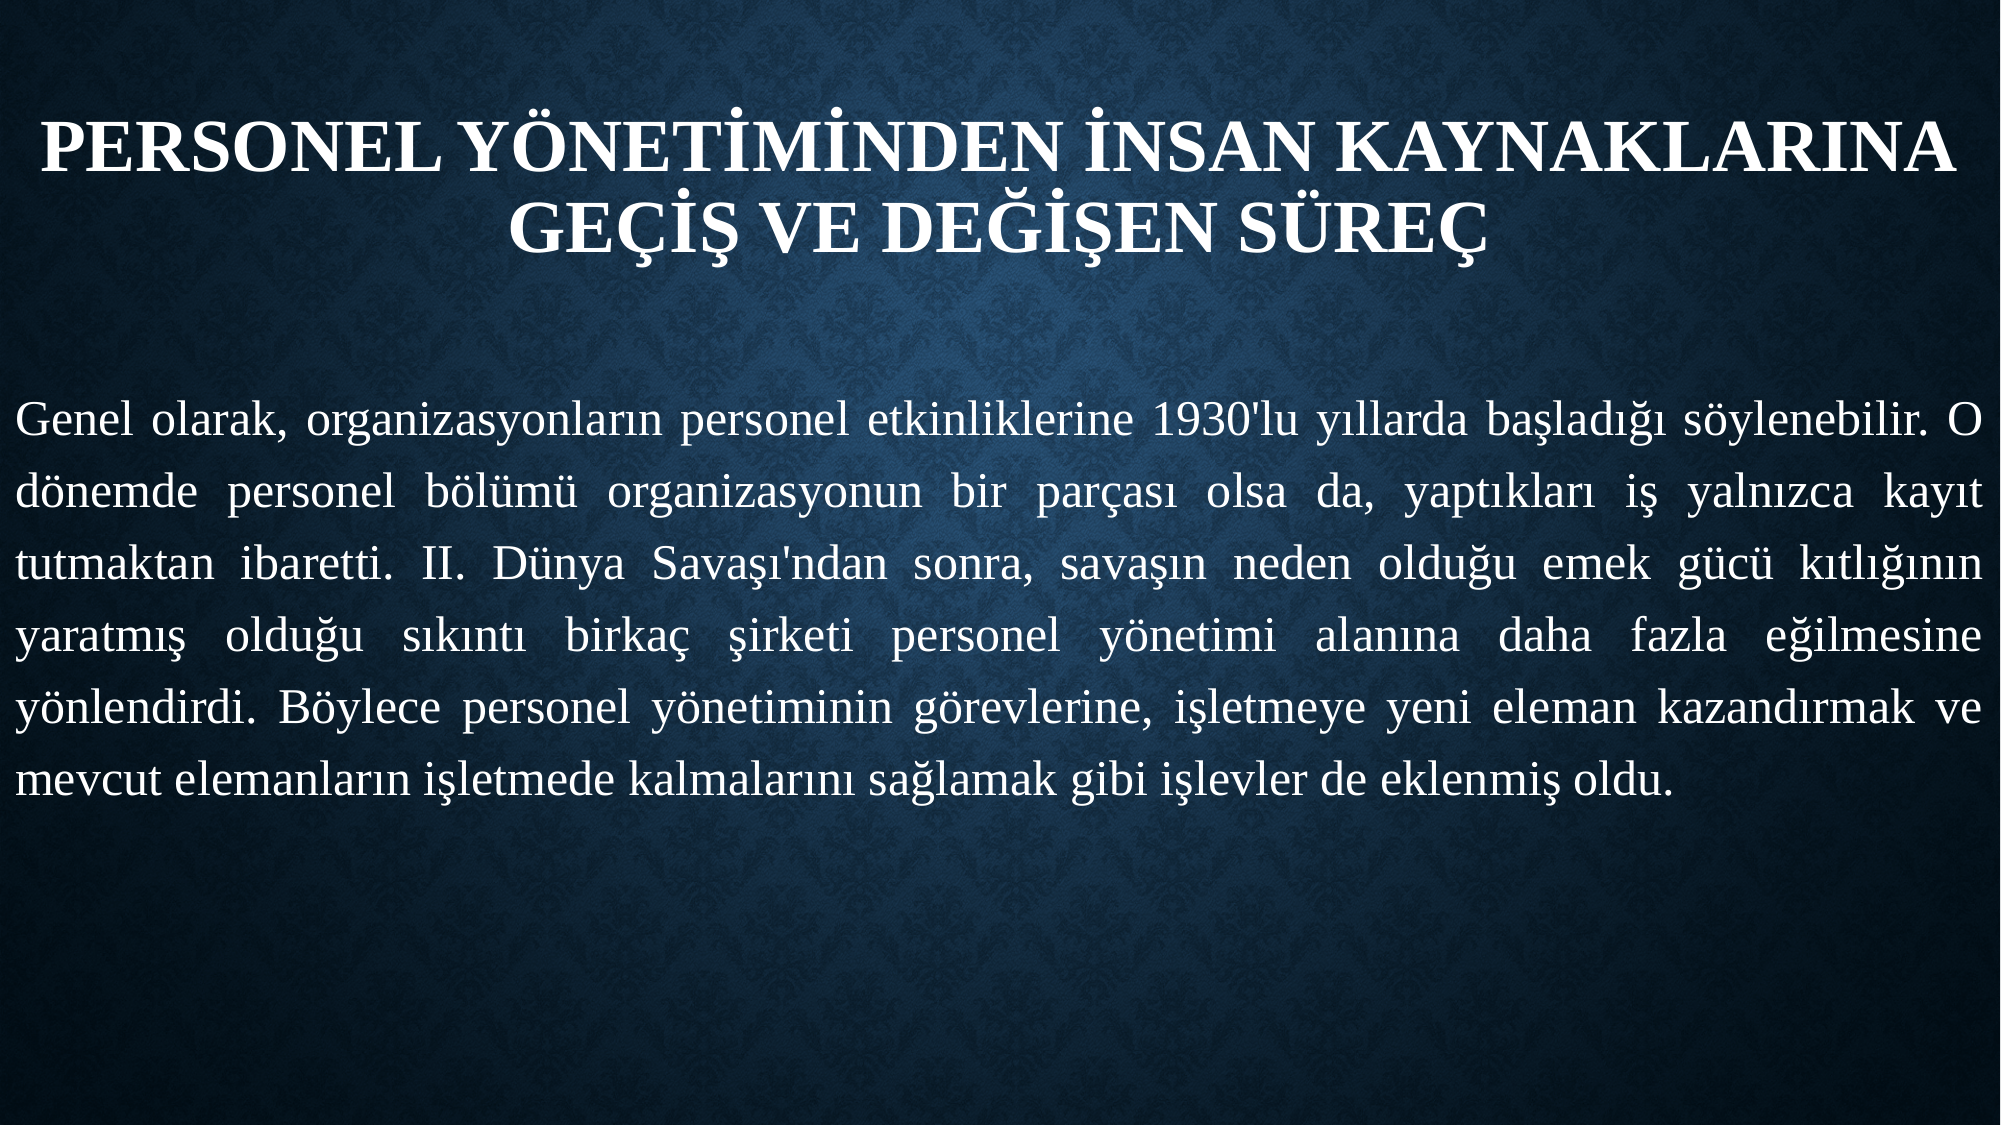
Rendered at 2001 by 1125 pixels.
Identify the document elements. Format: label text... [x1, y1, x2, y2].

list Genel olarak, organizasyonların personel etkinliklerine 1930'lu yıllarda başladığı söylenebilir. O dönemde personel bölümü organizasyonun bir parçası olsa da, yaptıkları iş yalnızca kayıt tutmaktan ibaretti. II. Dünya Savaşı'ndan sonra, savaşın neden olduğu emek gücü kıtlığının yaratmış olduğu sıkıntı birkaç şirketi personel yönetimi alanına daha fazla eğilmesine yönlendirdi. Böylece personel yönetiminin görevlerine, işletmeye yeni eleman kazandırmak ve mevcut elemanların işletmede kalmalarını sağlamak gibi işlevler de eklenmiş oldu. [0, 285, 2000, 1125]
title Personel Yönetiminden İnsan Kaynaklarına Geçiş ve Değişen Süreç [0, 45, 2000, 285]
